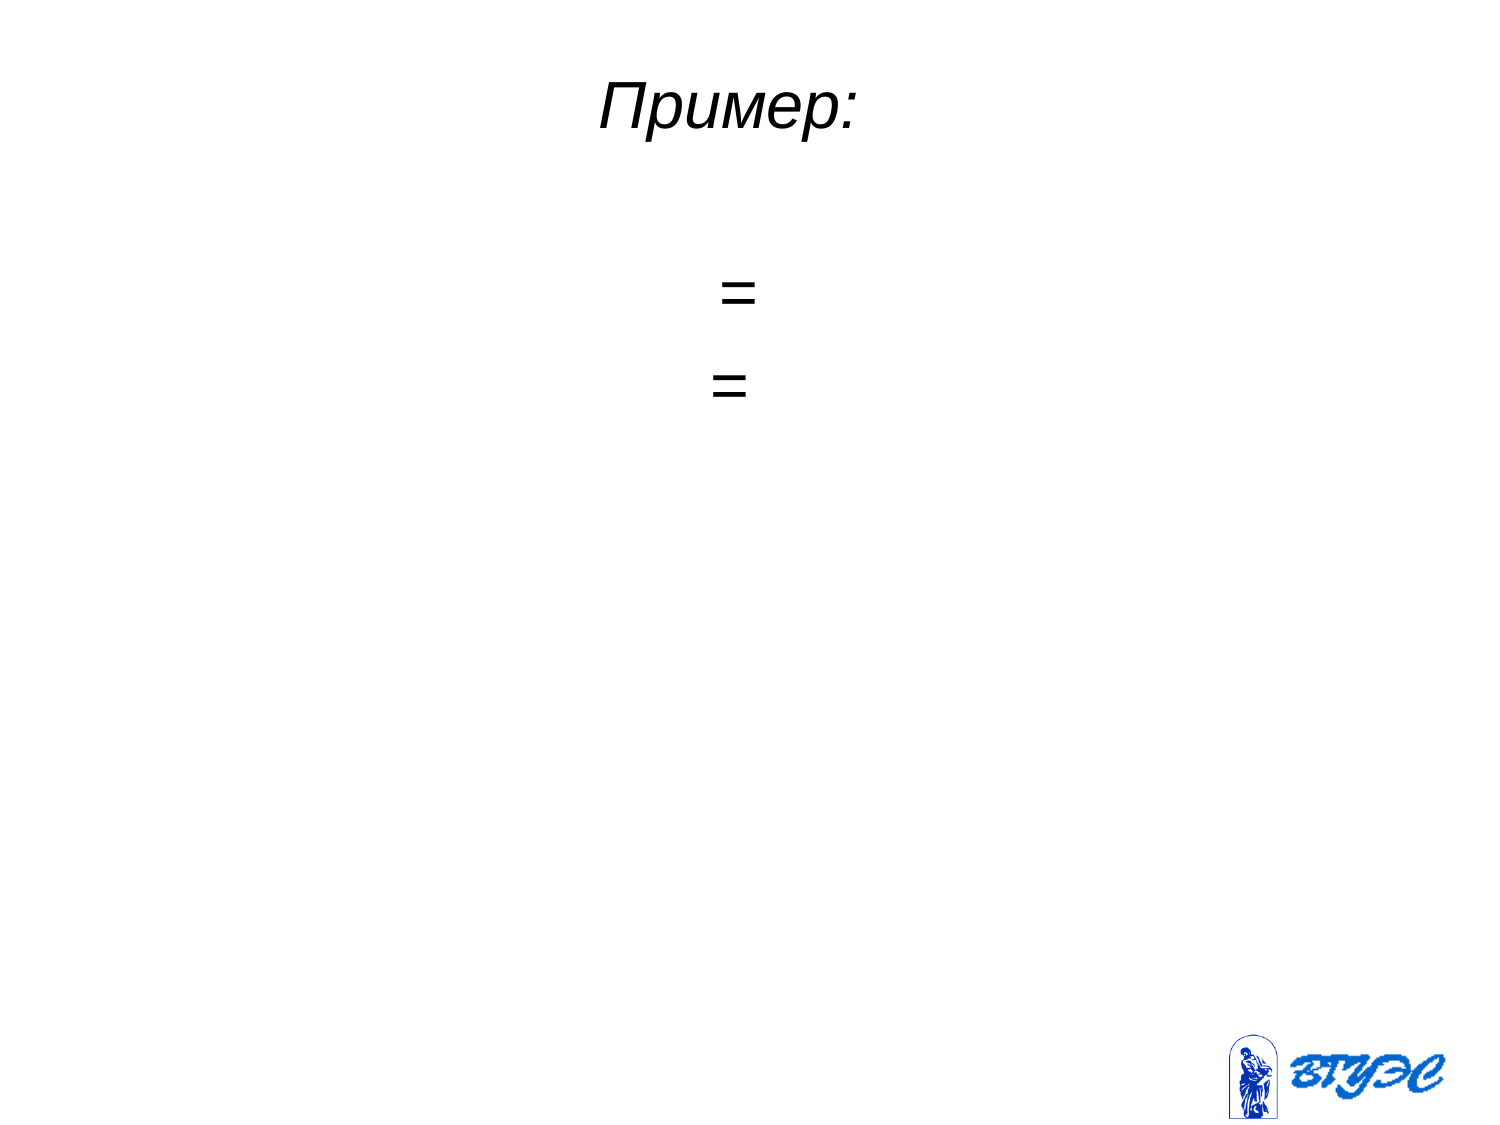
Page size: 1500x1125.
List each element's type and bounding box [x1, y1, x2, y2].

picture [1228, 1034, 1278, 1119]
picture [1289, 1053, 1447, 1101]
